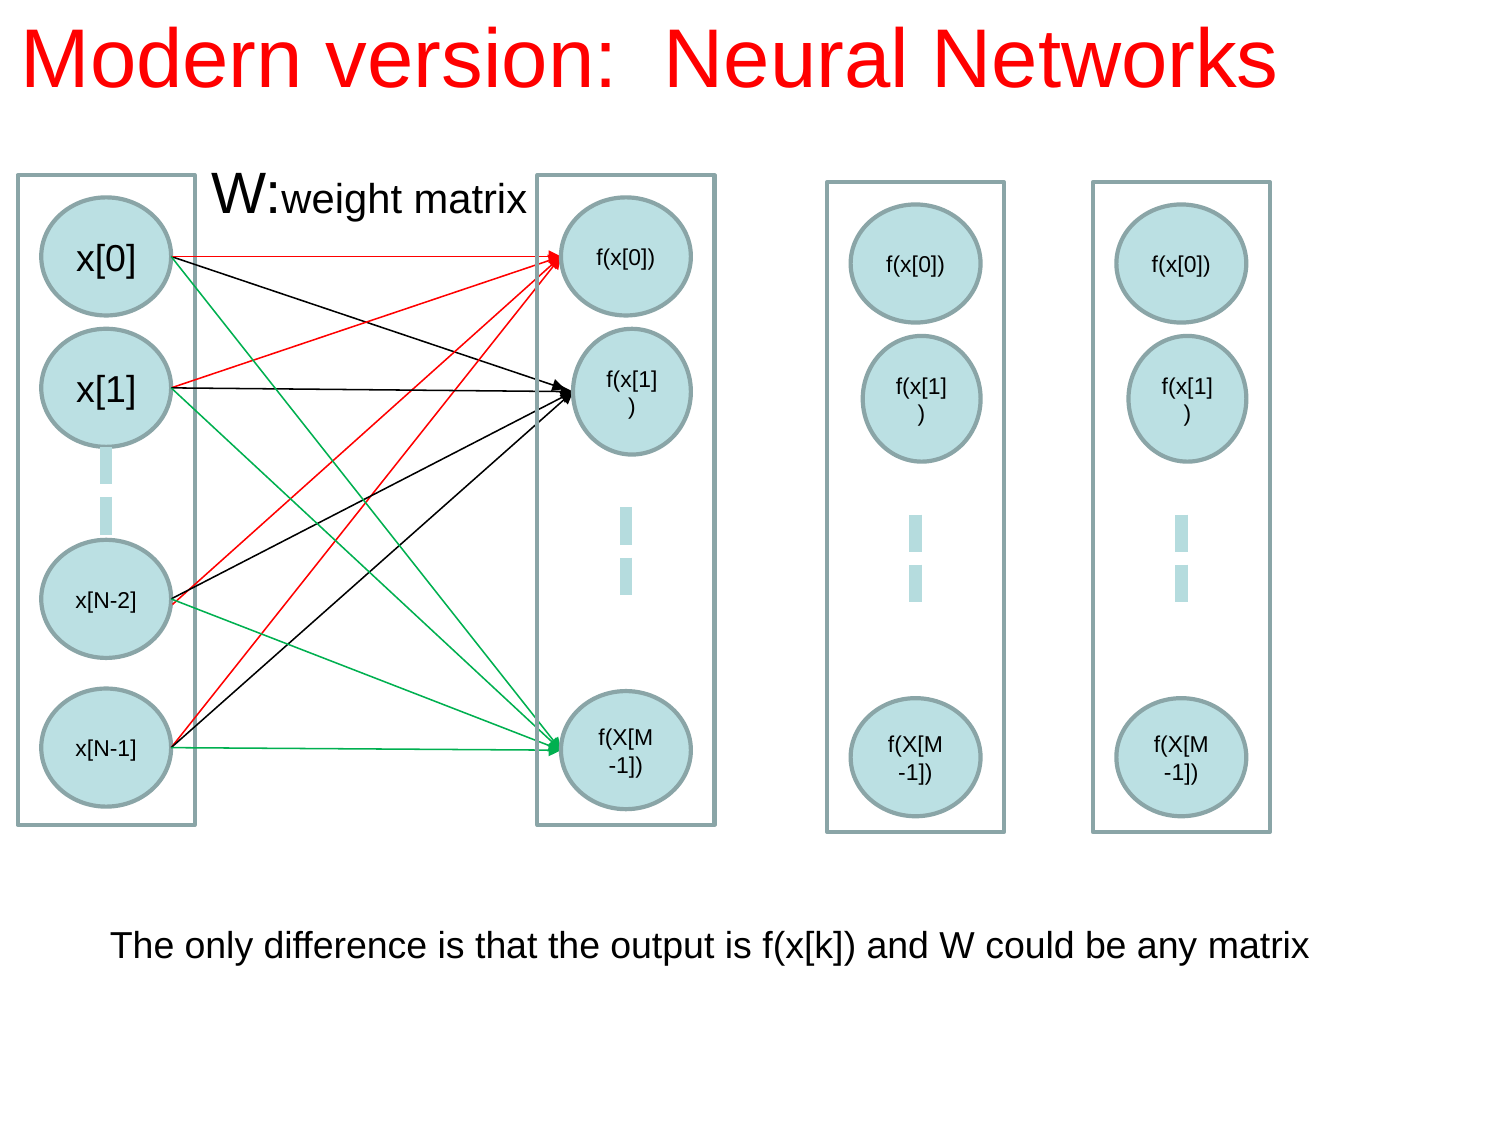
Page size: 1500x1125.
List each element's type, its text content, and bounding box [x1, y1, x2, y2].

text_box W:weight matrix [196, 147, 543, 233]
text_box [537, 174, 715, 826]
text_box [170, 598, 532, 747]
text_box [170, 387, 532, 598]
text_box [170, 747, 532, 751]
title Modern version: Neural Networks [5, 0, 1357, 148]
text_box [1092, 182, 1271, 833]
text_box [826, 182, 1005, 833]
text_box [170, 256, 532, 387]
text_box The only difference is that the output is f(x[k]) and W could be any matrix [94, 913, 1326, 974]
text_box [16, 173, 197, 827]
text_box x[1] [39, 326, 163, 449]
text_box x[N-2] [39, 537, 163, 661]
text_box x[N-1] [39, 686, 172, 809]
